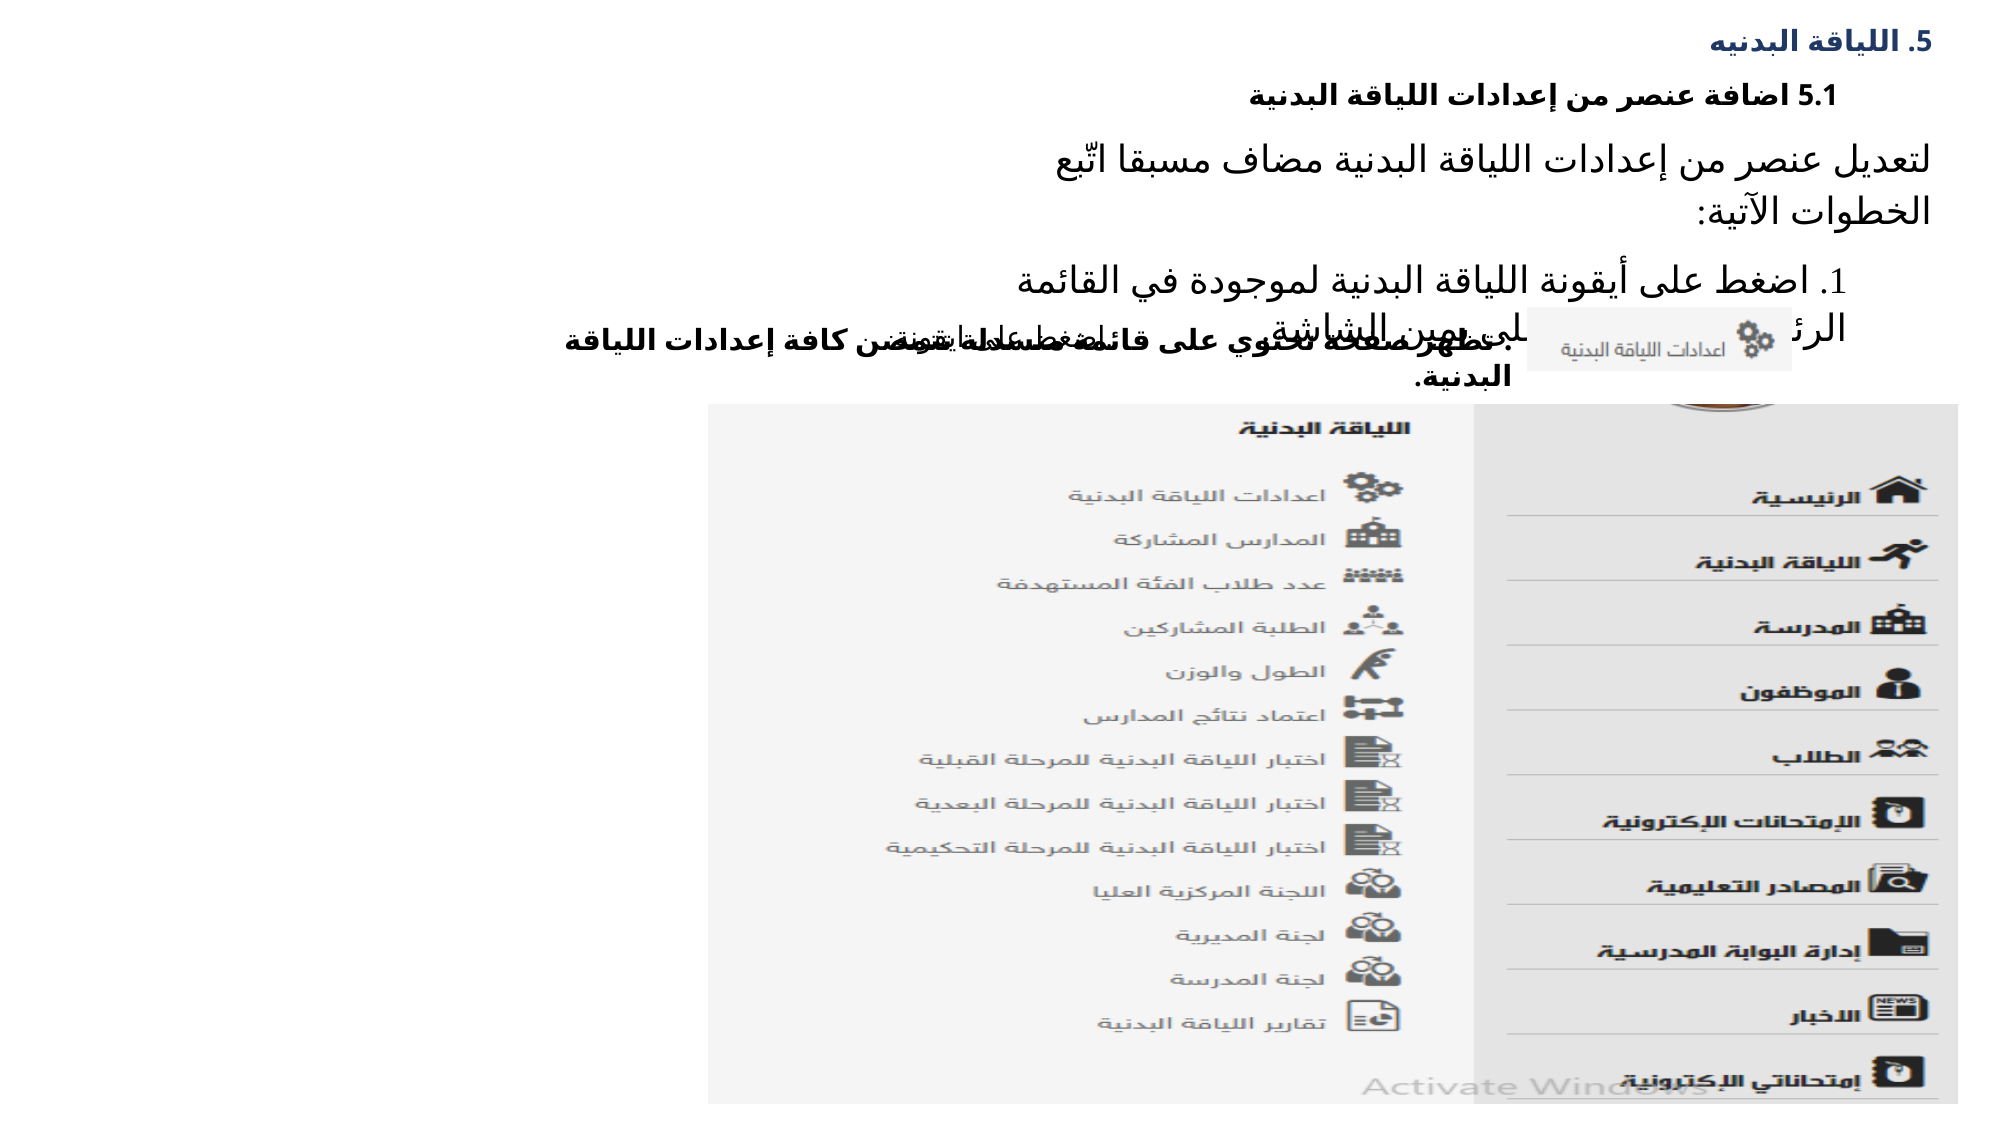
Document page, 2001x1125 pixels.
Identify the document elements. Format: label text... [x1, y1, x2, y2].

text_box 5. اللياقة البدنيه 5.1 اضافة عنصر من إعدادات اللياقة البدنية لتعديل عنصر من إعدادات اللياقة البدنية مضاف مسبقا اتّبع الخطوات الآتية: 1. اضغط على أيقونة اللياقة البدنية لموجودة في القائمة الرئيسية التي تظهر على يمين الشاشة. [946, 12, 1947, 357]
picture [1527, 307, 1792, 371]
picture [707, 404, 1959, 1104]
text_box . تظهر صفحة تحتوي على قائمة منسدلة تتمضن كافة إعدادات اللياقة البدنية. [510, 309, 1528, 400]
